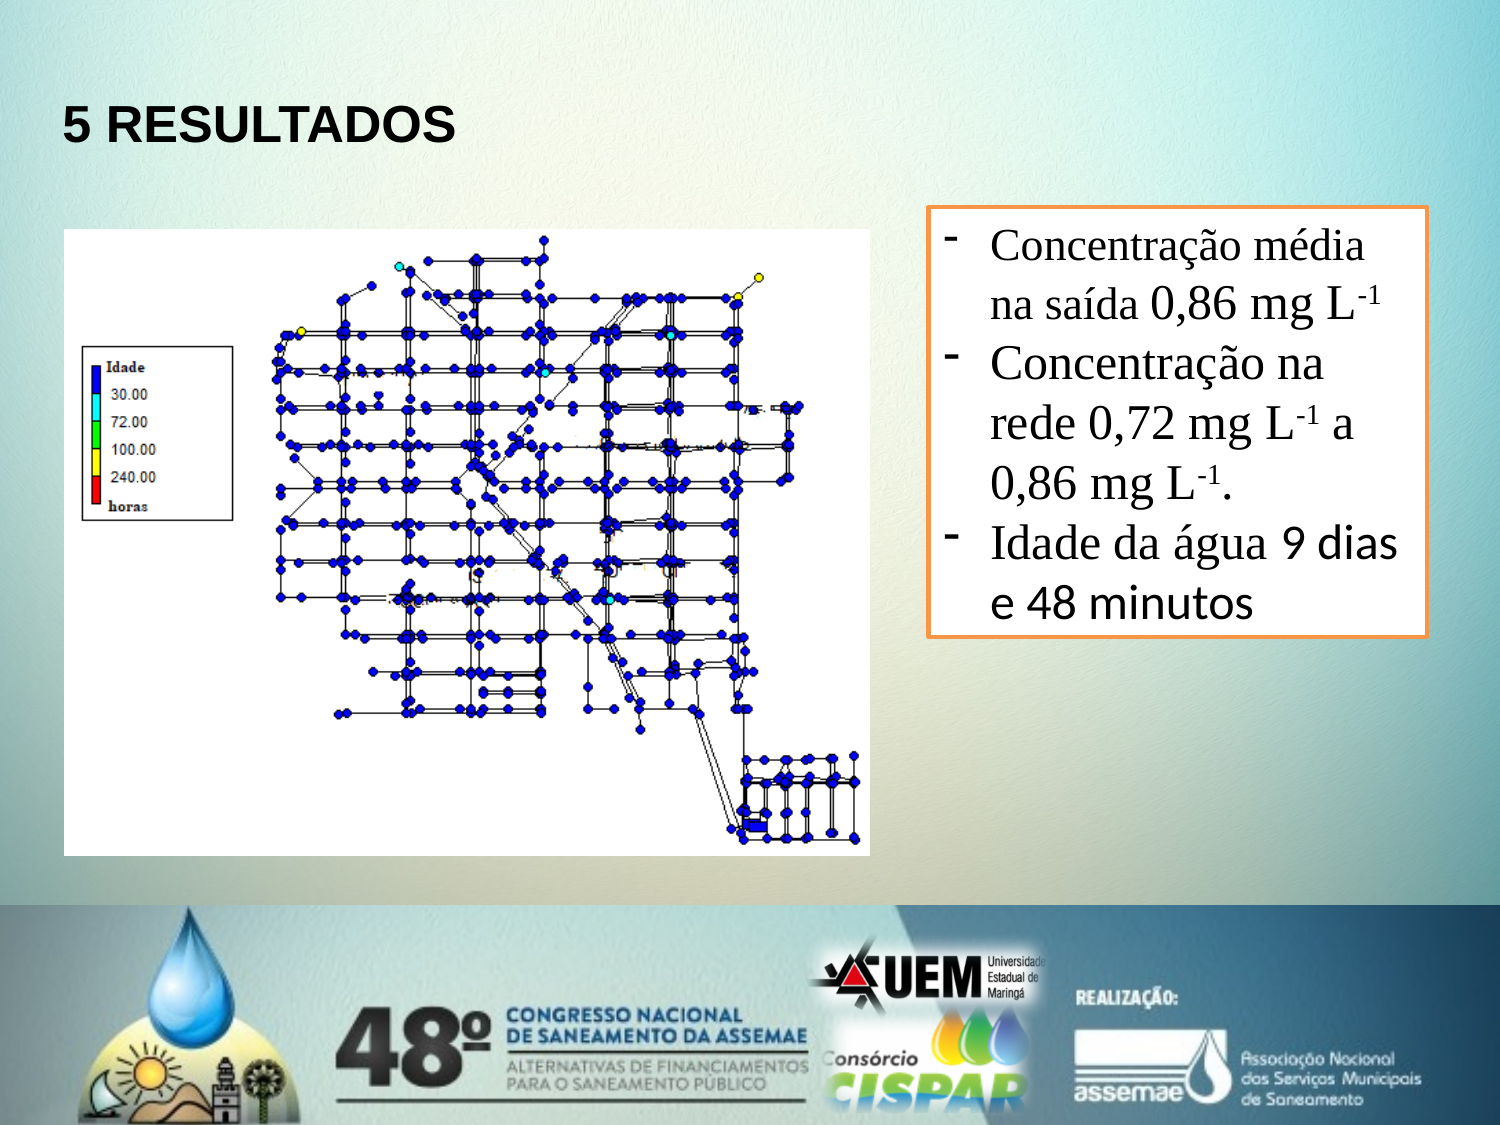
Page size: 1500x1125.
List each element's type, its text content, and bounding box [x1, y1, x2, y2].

text_box 5 RESULTADOS [47, 82, 1343, 161]
text_box Concentração média na saída 0,86 mg L-1 Concentração na rede 0,72 mg L-1 a 0,86 mg L-1. Idade da água 9 dias e 48 minutos [926, 205, 1429, 639]
picture [0, 0, 1500, 1125]
